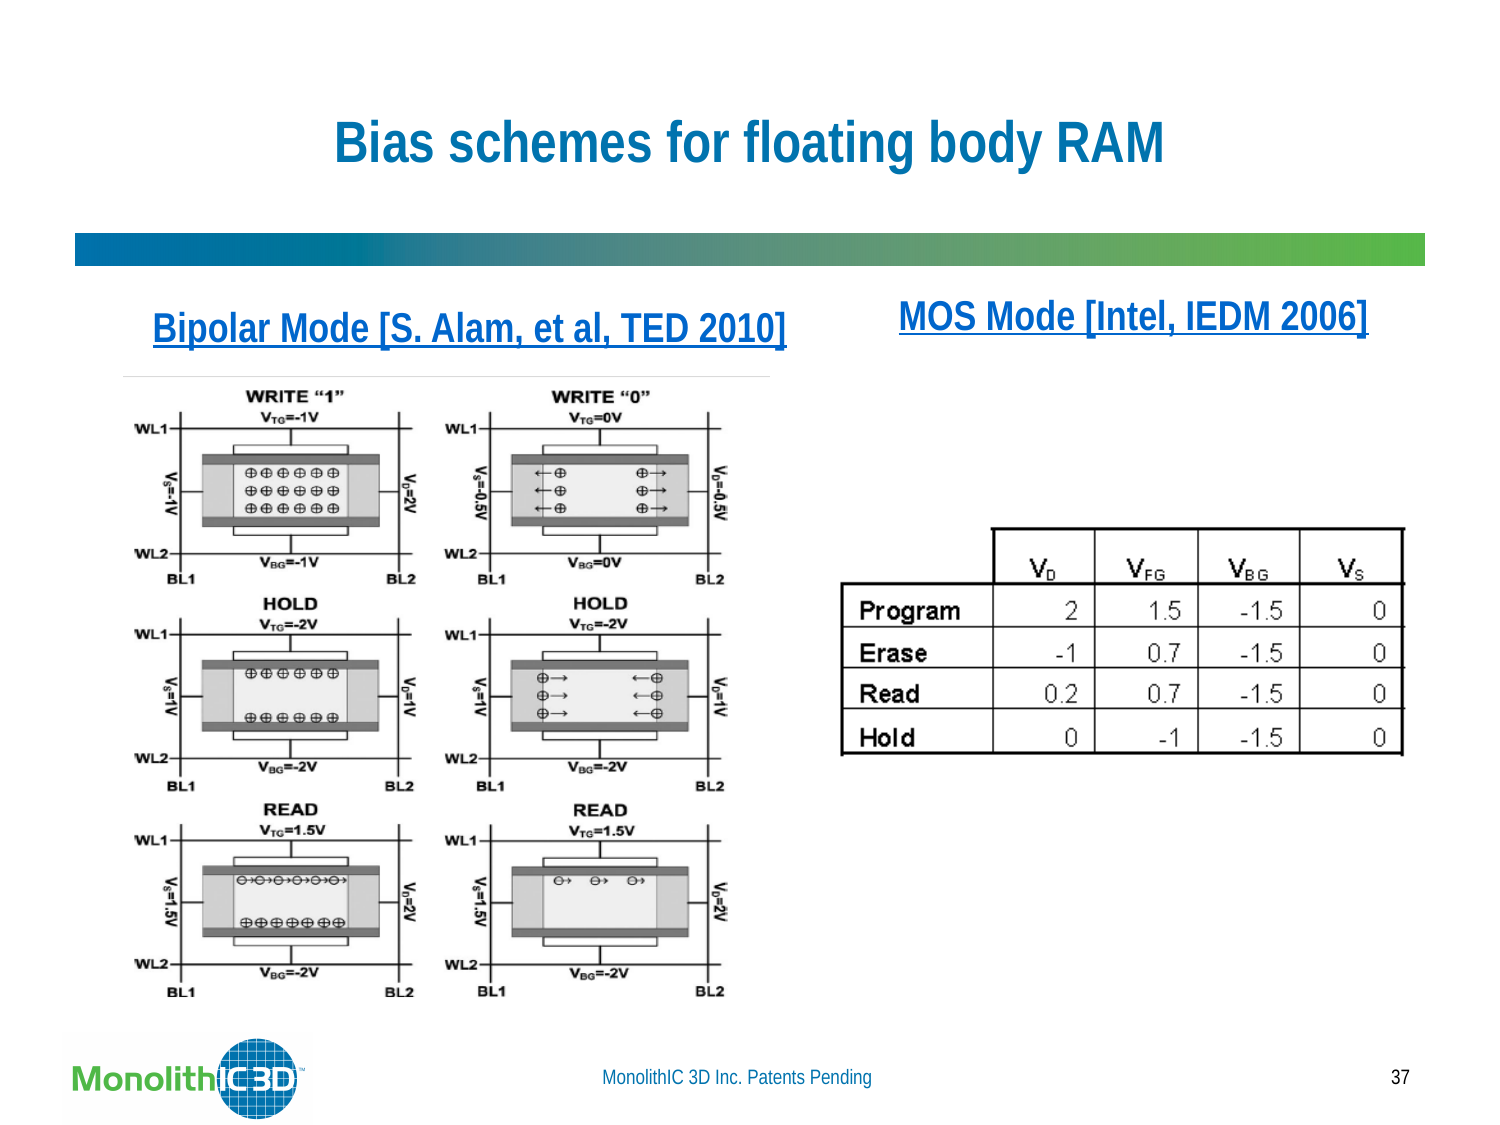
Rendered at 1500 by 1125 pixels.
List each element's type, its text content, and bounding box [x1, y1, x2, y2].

text_box MOS Mode [Intel, IEDM 2006] [883, 281, 1500, 347]
slide_number 37 [1257, 1055, 1426, 1106]
picture [123, 375, 770, 1009]
list Bipolar Mode [S. Alam, et al, TED 2010] [71, 268, 855, 1037]
picture [382, 233, 1425, 266]
picture [822, 504, 1426, 769]
picture [62, 1032, 313, 1125]
footer MonolithIC 3D Inc. Patents Pending [499, 1055, 976, 1095]
picture [374, 233, 379, 266]
title Bias schemes for floating body RAM [74, 44, 1426, 233]
